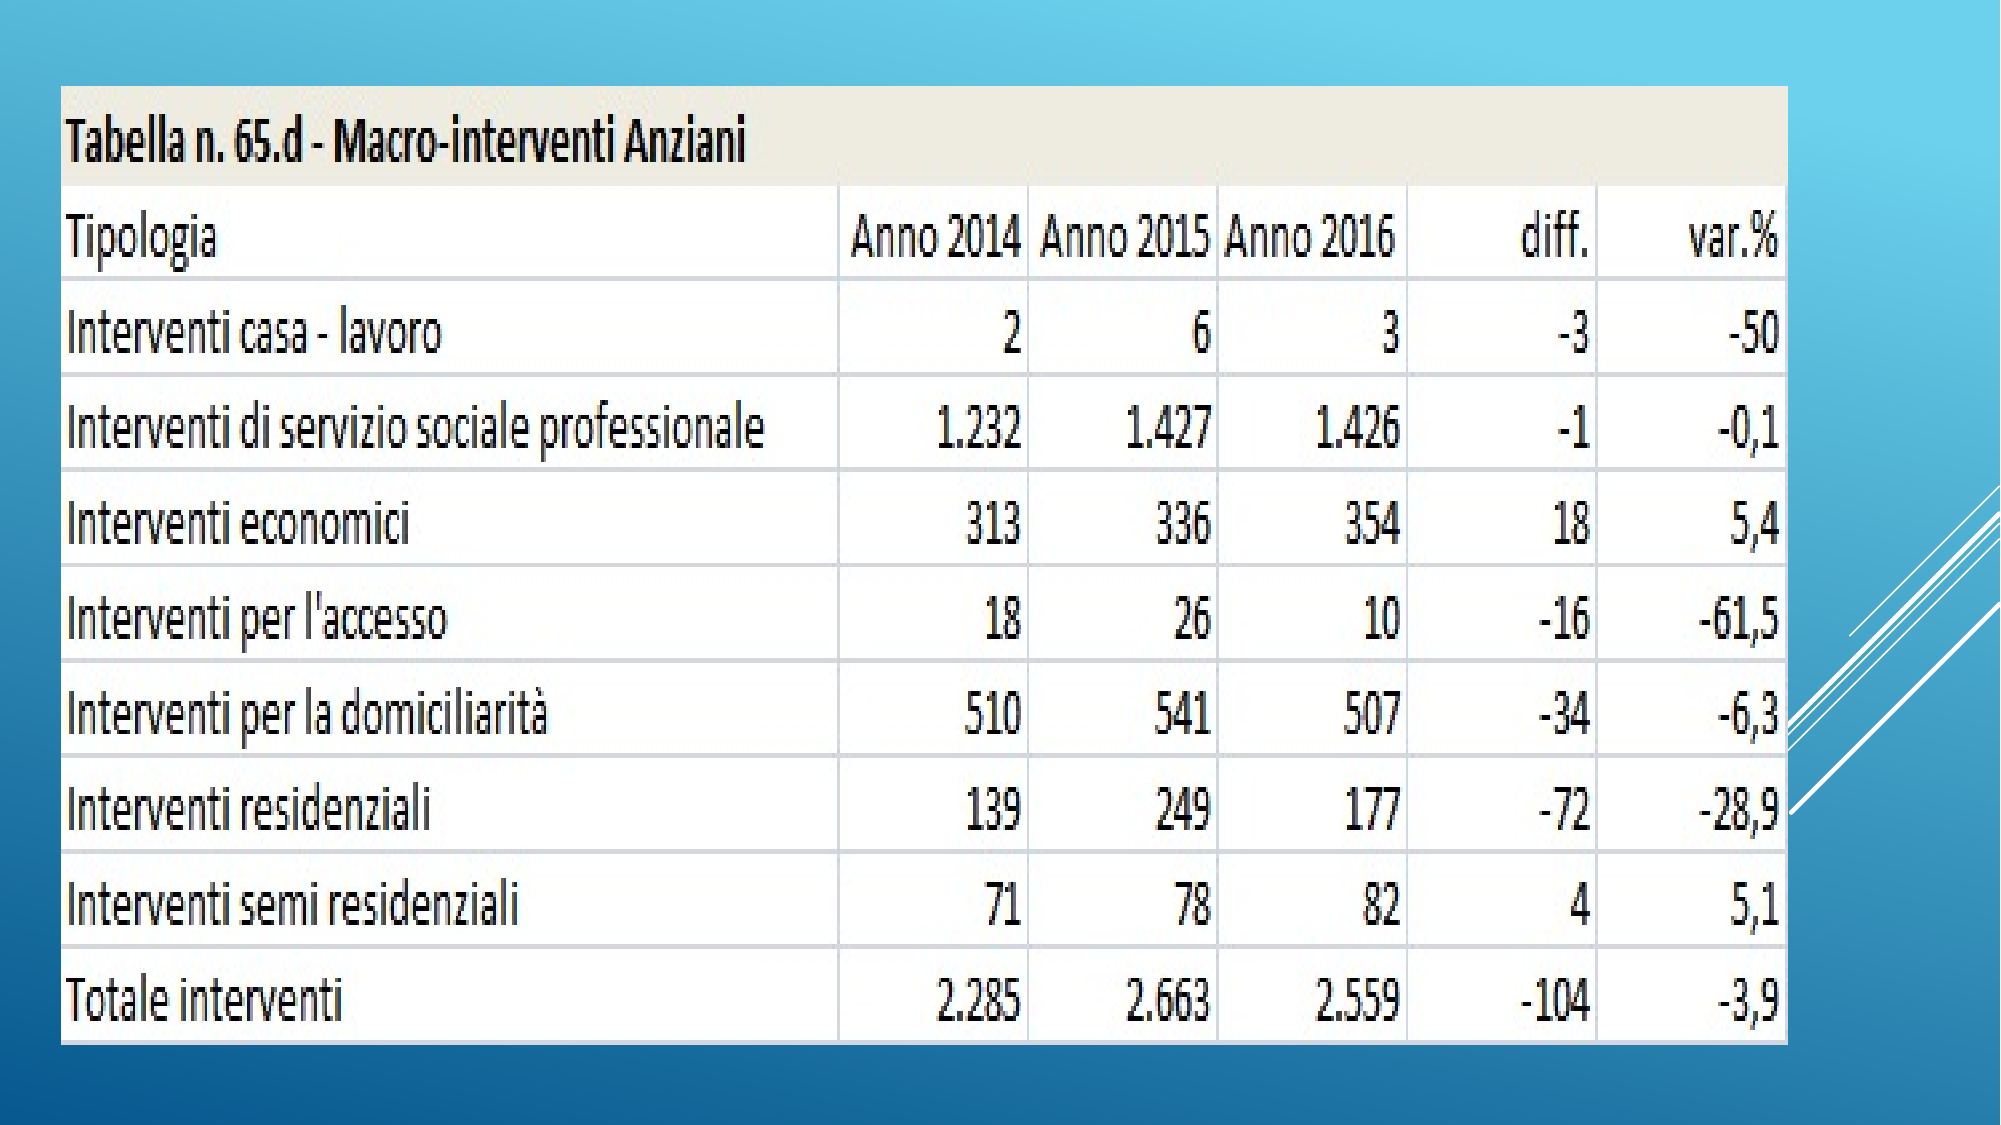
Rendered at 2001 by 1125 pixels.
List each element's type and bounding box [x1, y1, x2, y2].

list [60, 86, 1789, 1045]
